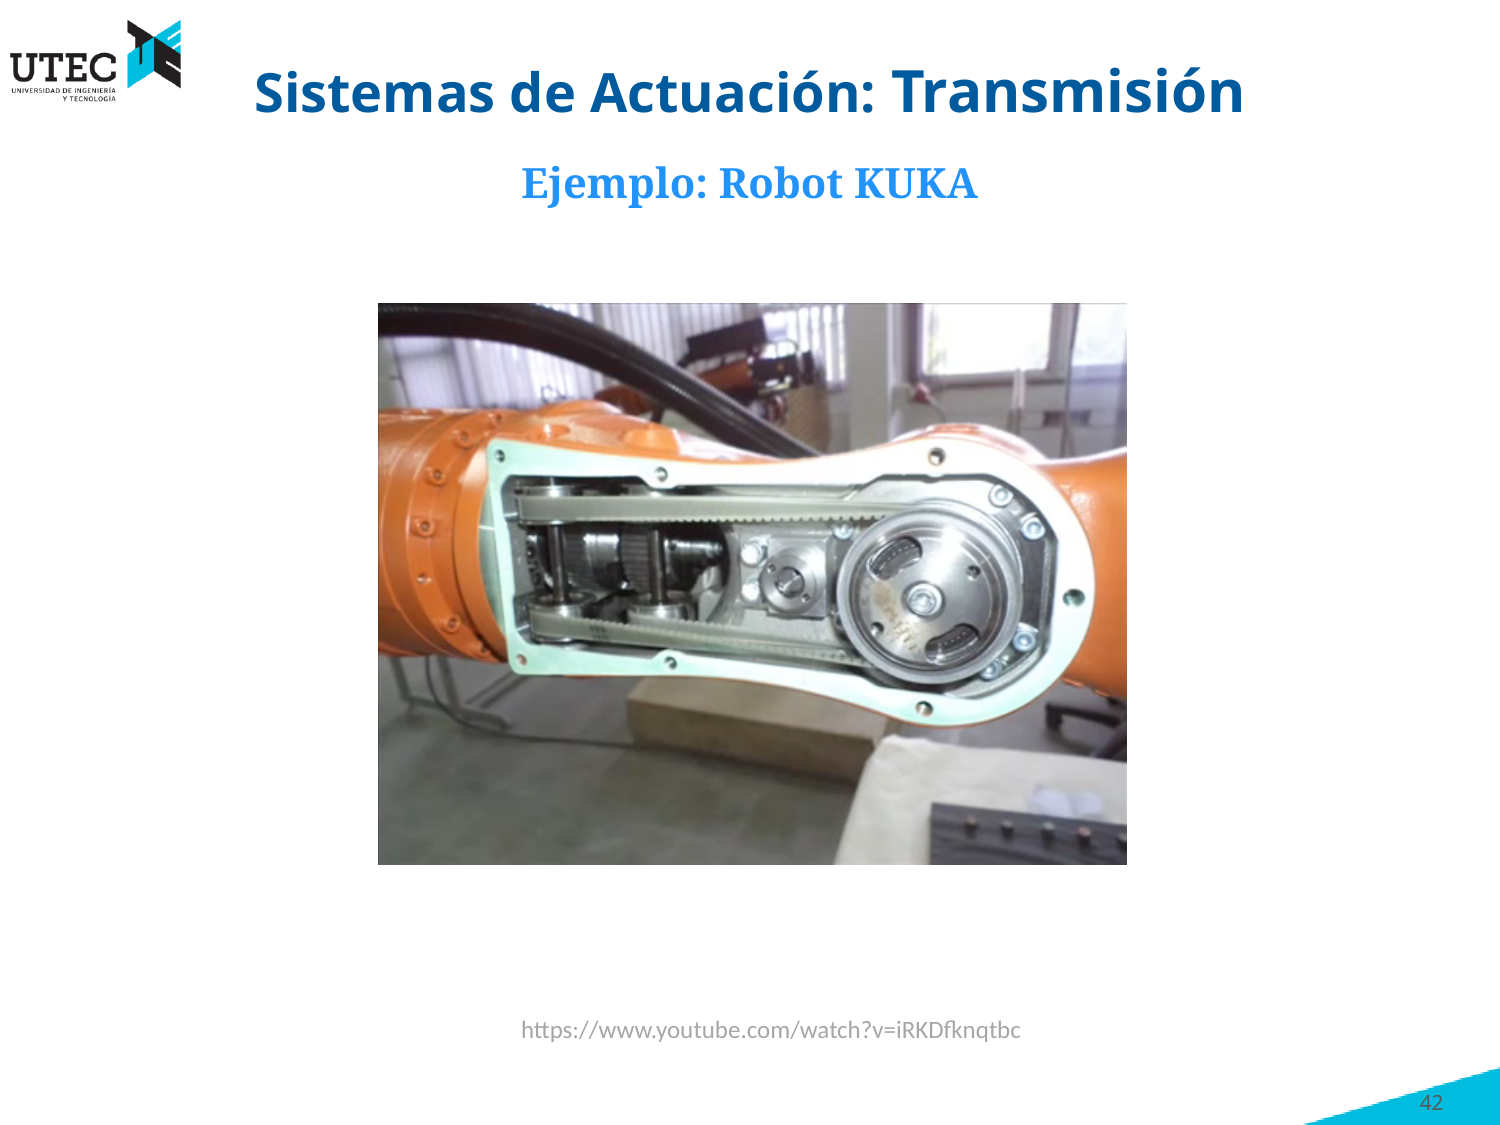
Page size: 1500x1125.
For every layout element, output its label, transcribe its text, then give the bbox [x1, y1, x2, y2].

text_box Ejemplo: Robot KUKA [275, 149, 1224, 232]
text_box https://www.youtube.com/watch?v=iRKDfknqtbc [396, 1006, 1147, 1051]
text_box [377, 302, 1128, 866]
picture [7, 19, 183, 102]
picture [1286, 1066, 1500, 1125]
title Sistemas de Actuación: Transmisión [75, 31, 1425, 147]
